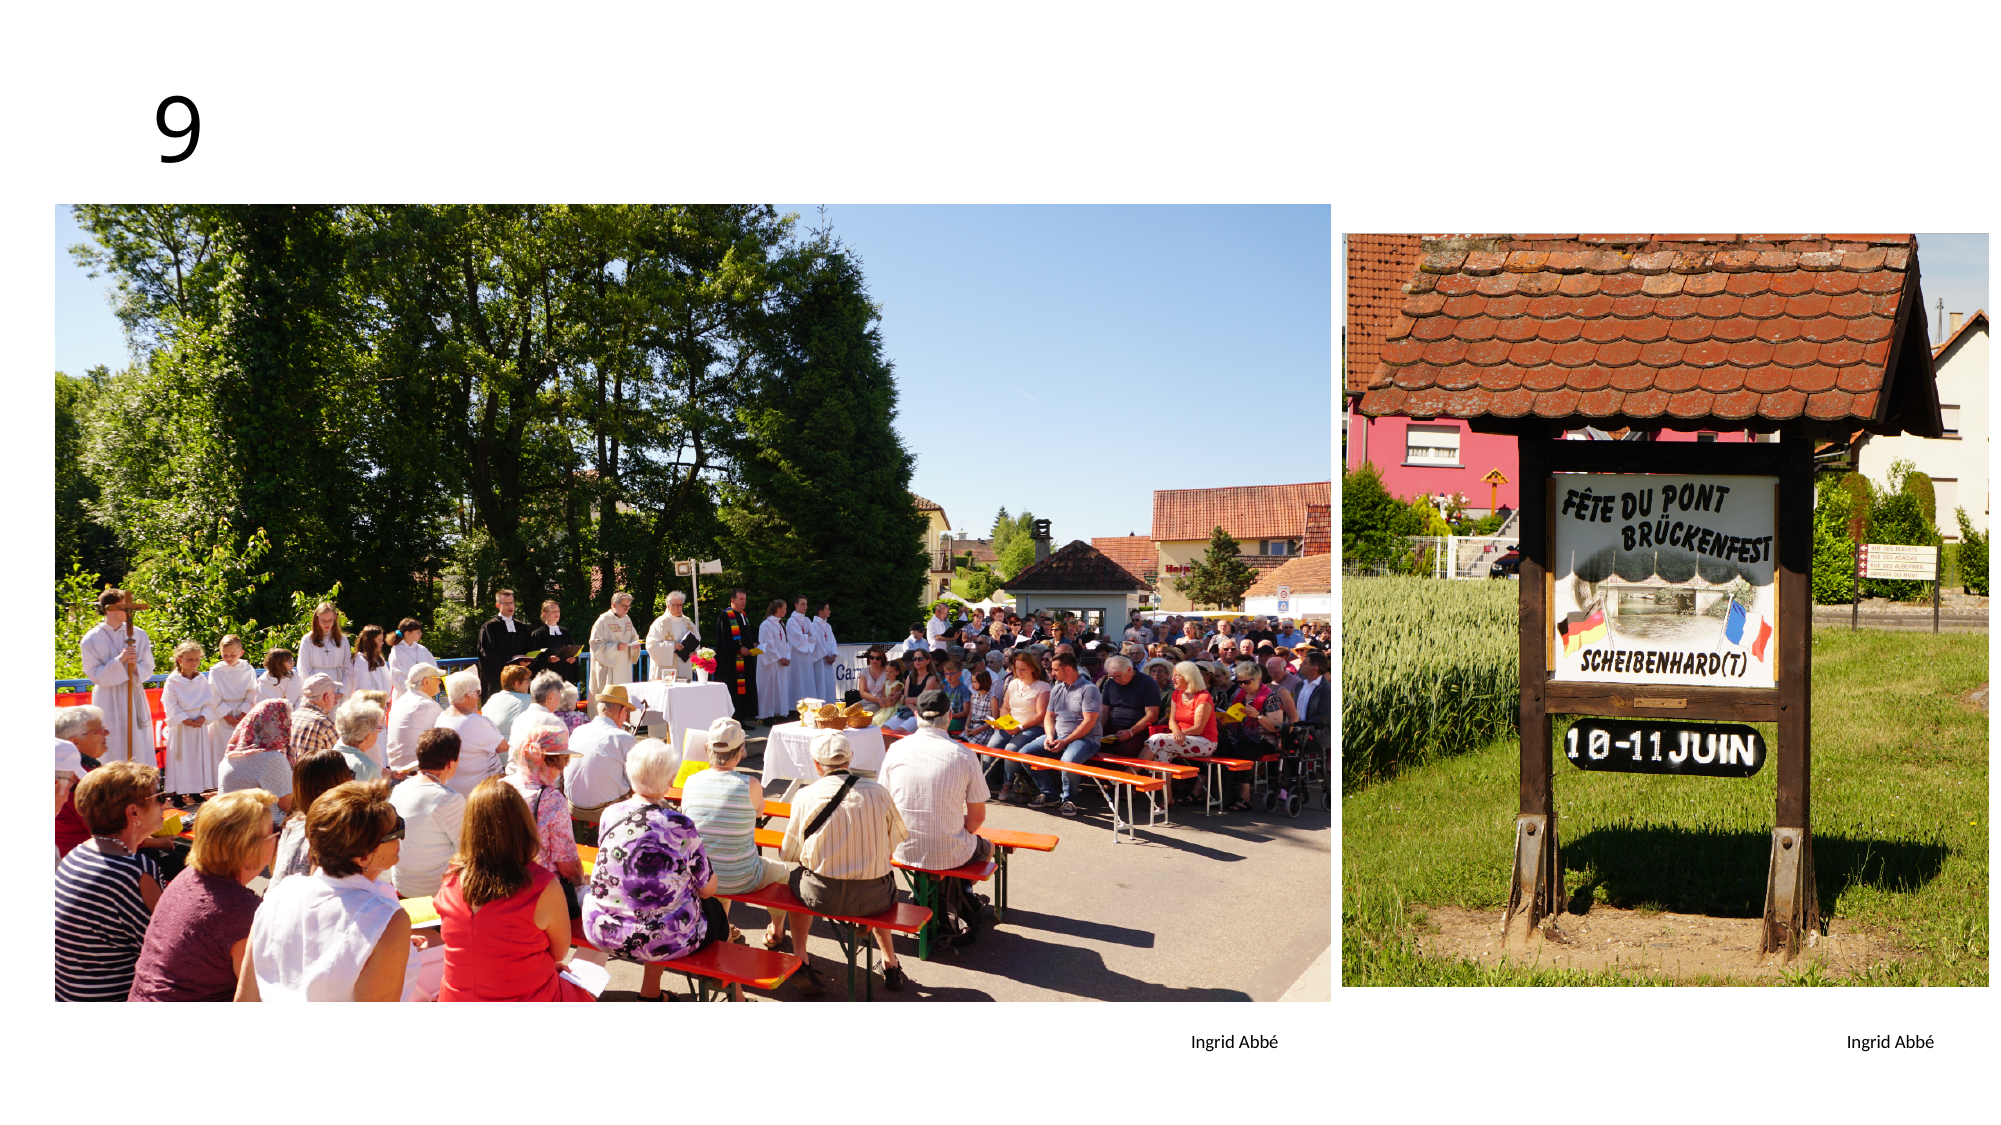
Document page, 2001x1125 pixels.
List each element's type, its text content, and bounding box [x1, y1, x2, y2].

title 9 [137, 59, 332, 204]
picture [55, 204, 1331, 1002]
picture [1342, 233, 1989, 988]
text_box Ingrid Abbé [1832, 1022, 1968, 1060]
text_box Ingrid Abbé [1176, 1022, 1330, 1060]
